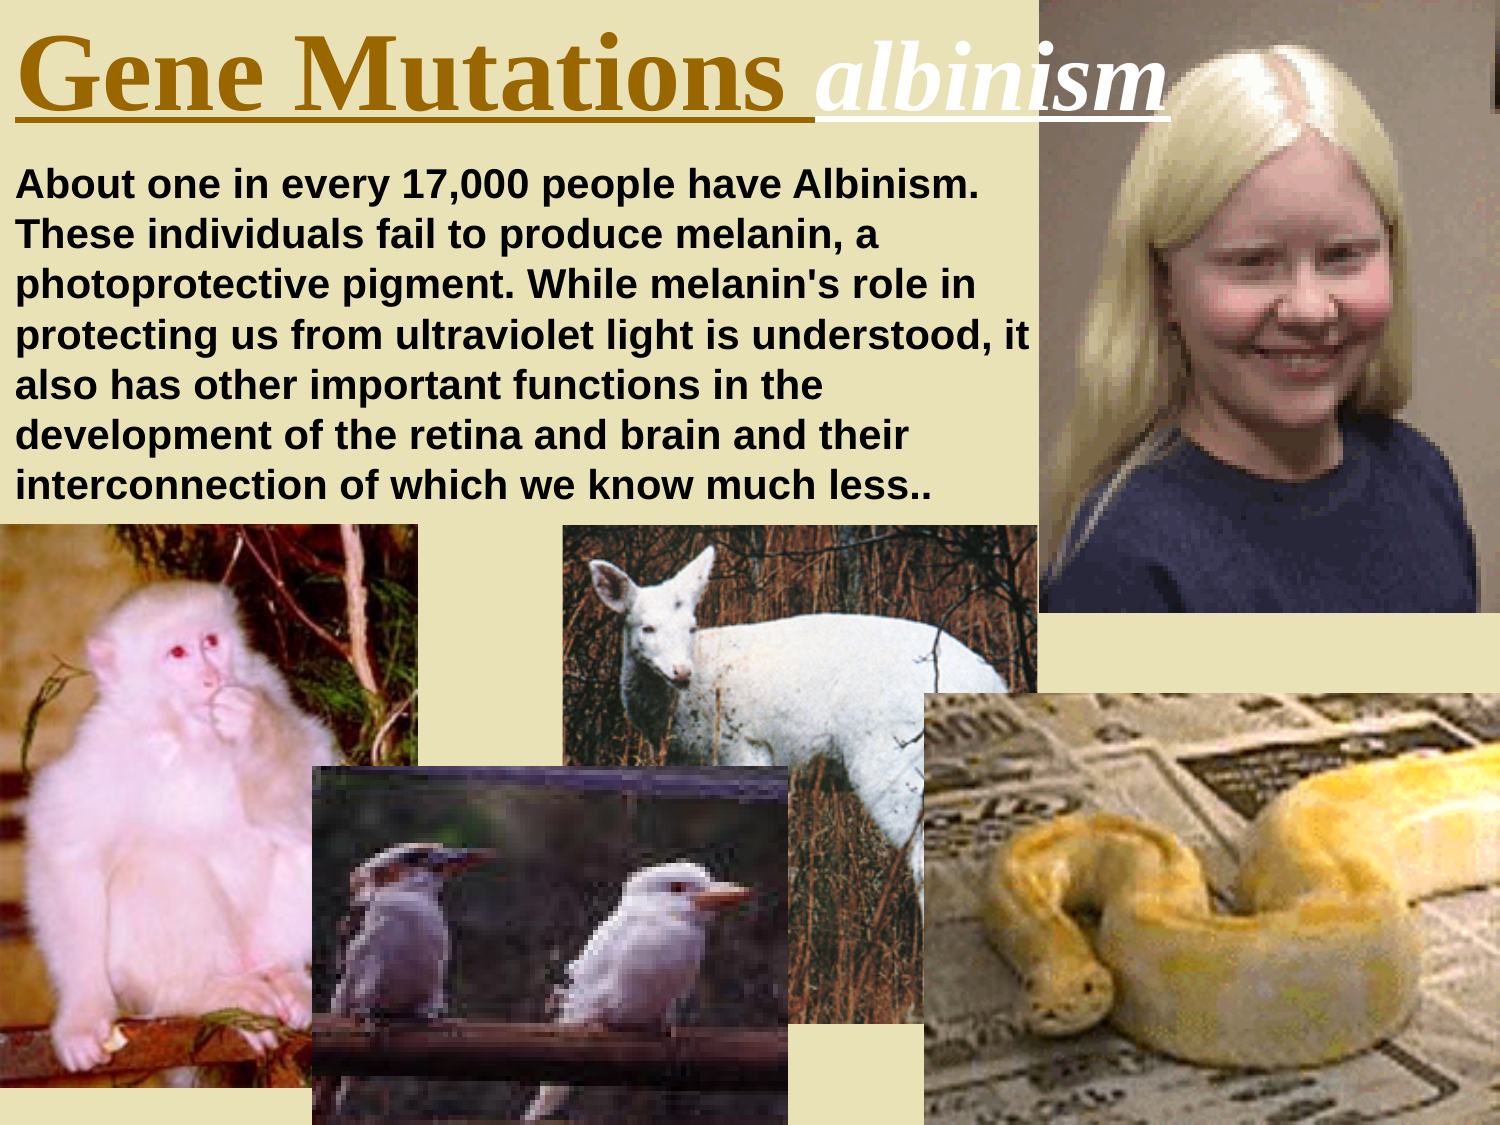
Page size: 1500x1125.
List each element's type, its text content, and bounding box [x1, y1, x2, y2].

title Gene Mutations albinism [0, 0, 1037, 132]
text_box About one in every 17,000 people have Albinism. These individuals fail to produce melanin, a photoprotective pigment. While melanin's role in protecting us from ultraviolet light is understood, it also has other important functions in the development of the retina and brain and their interconnection of which we know much less.. [0, 149, 1034, 565]
picture [0, 524, 1500, 1125]
picture [1039, 0, 1500, 613]
